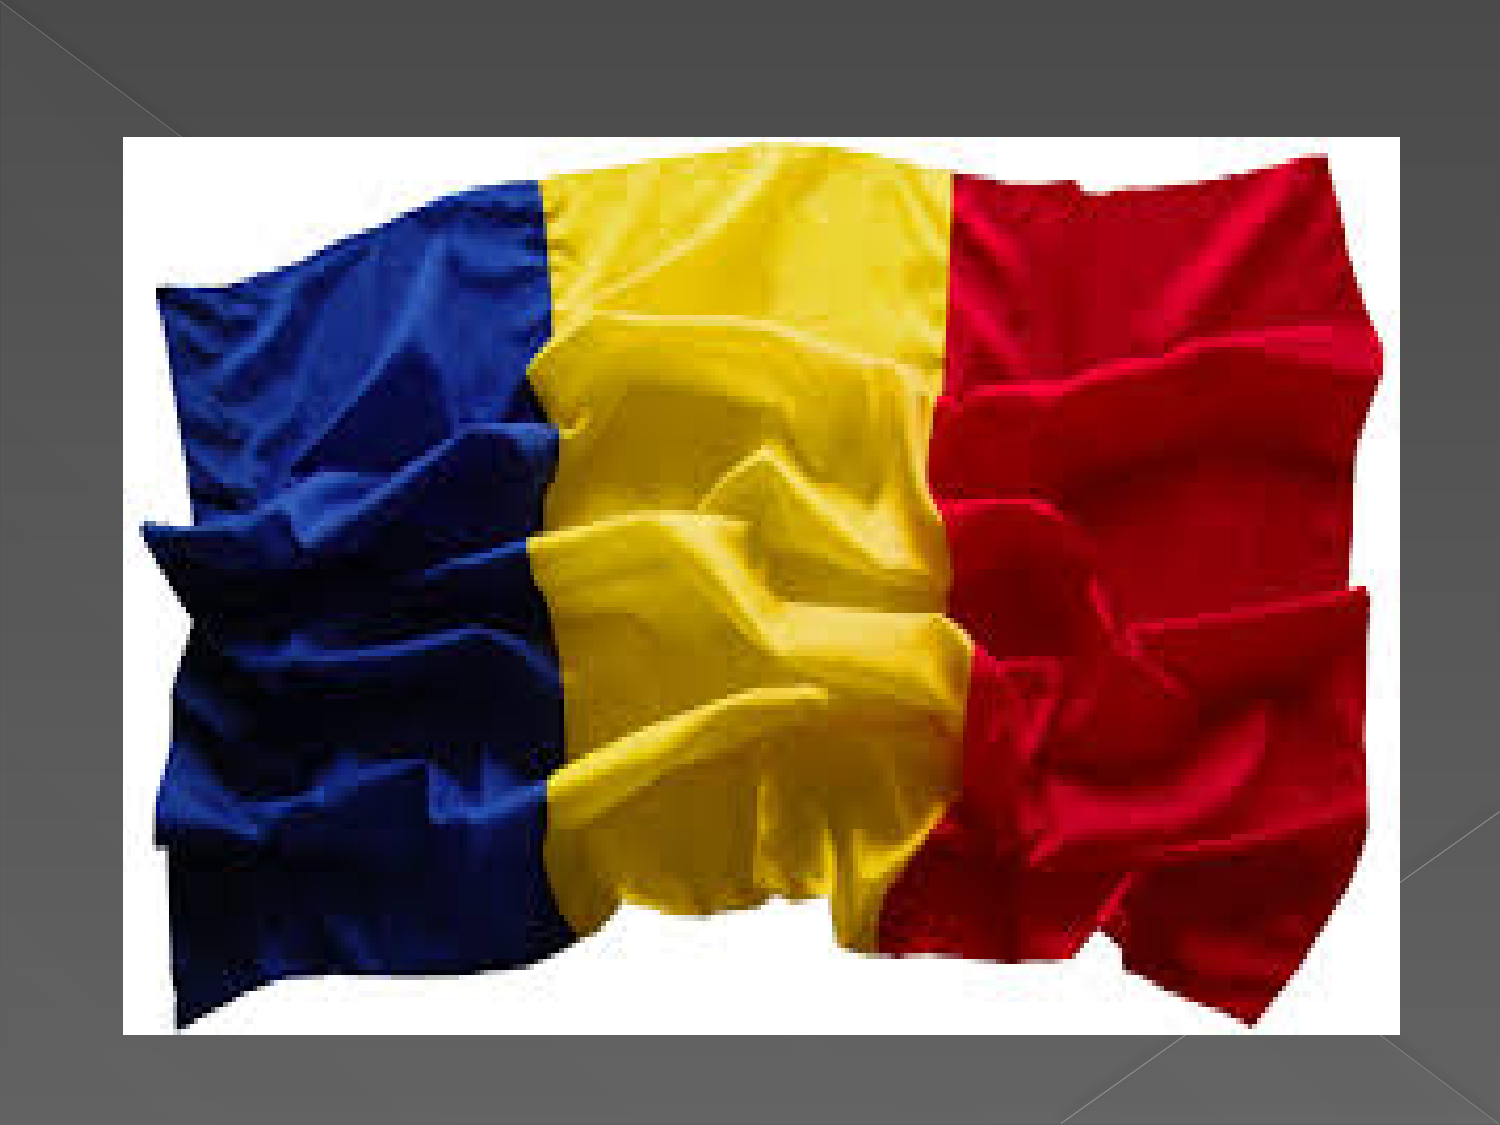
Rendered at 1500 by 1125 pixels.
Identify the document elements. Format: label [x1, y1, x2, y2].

list [123, 136, 1400, 1036]
